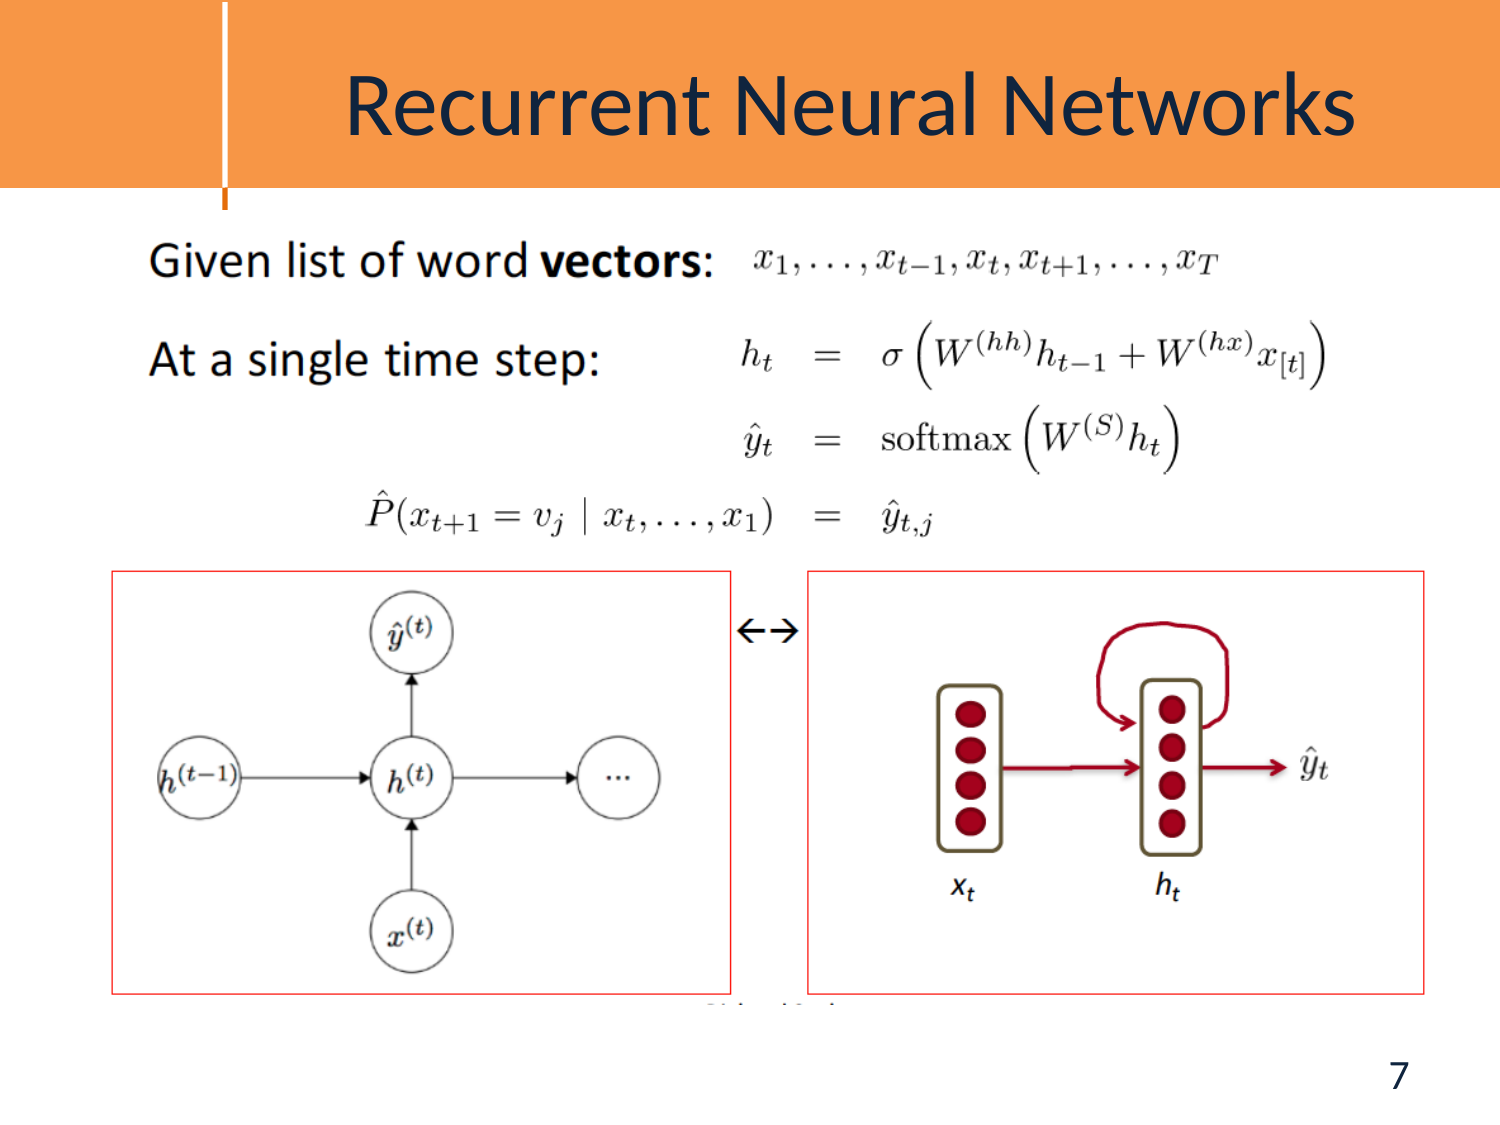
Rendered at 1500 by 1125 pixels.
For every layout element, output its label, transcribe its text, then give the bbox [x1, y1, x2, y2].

picture [99, 209, 1441, 1006]
title Recurrent Neural Networks [225, 5, 1500, 193]
slide_number 7 [1074, 1042, 1425, 1103]
